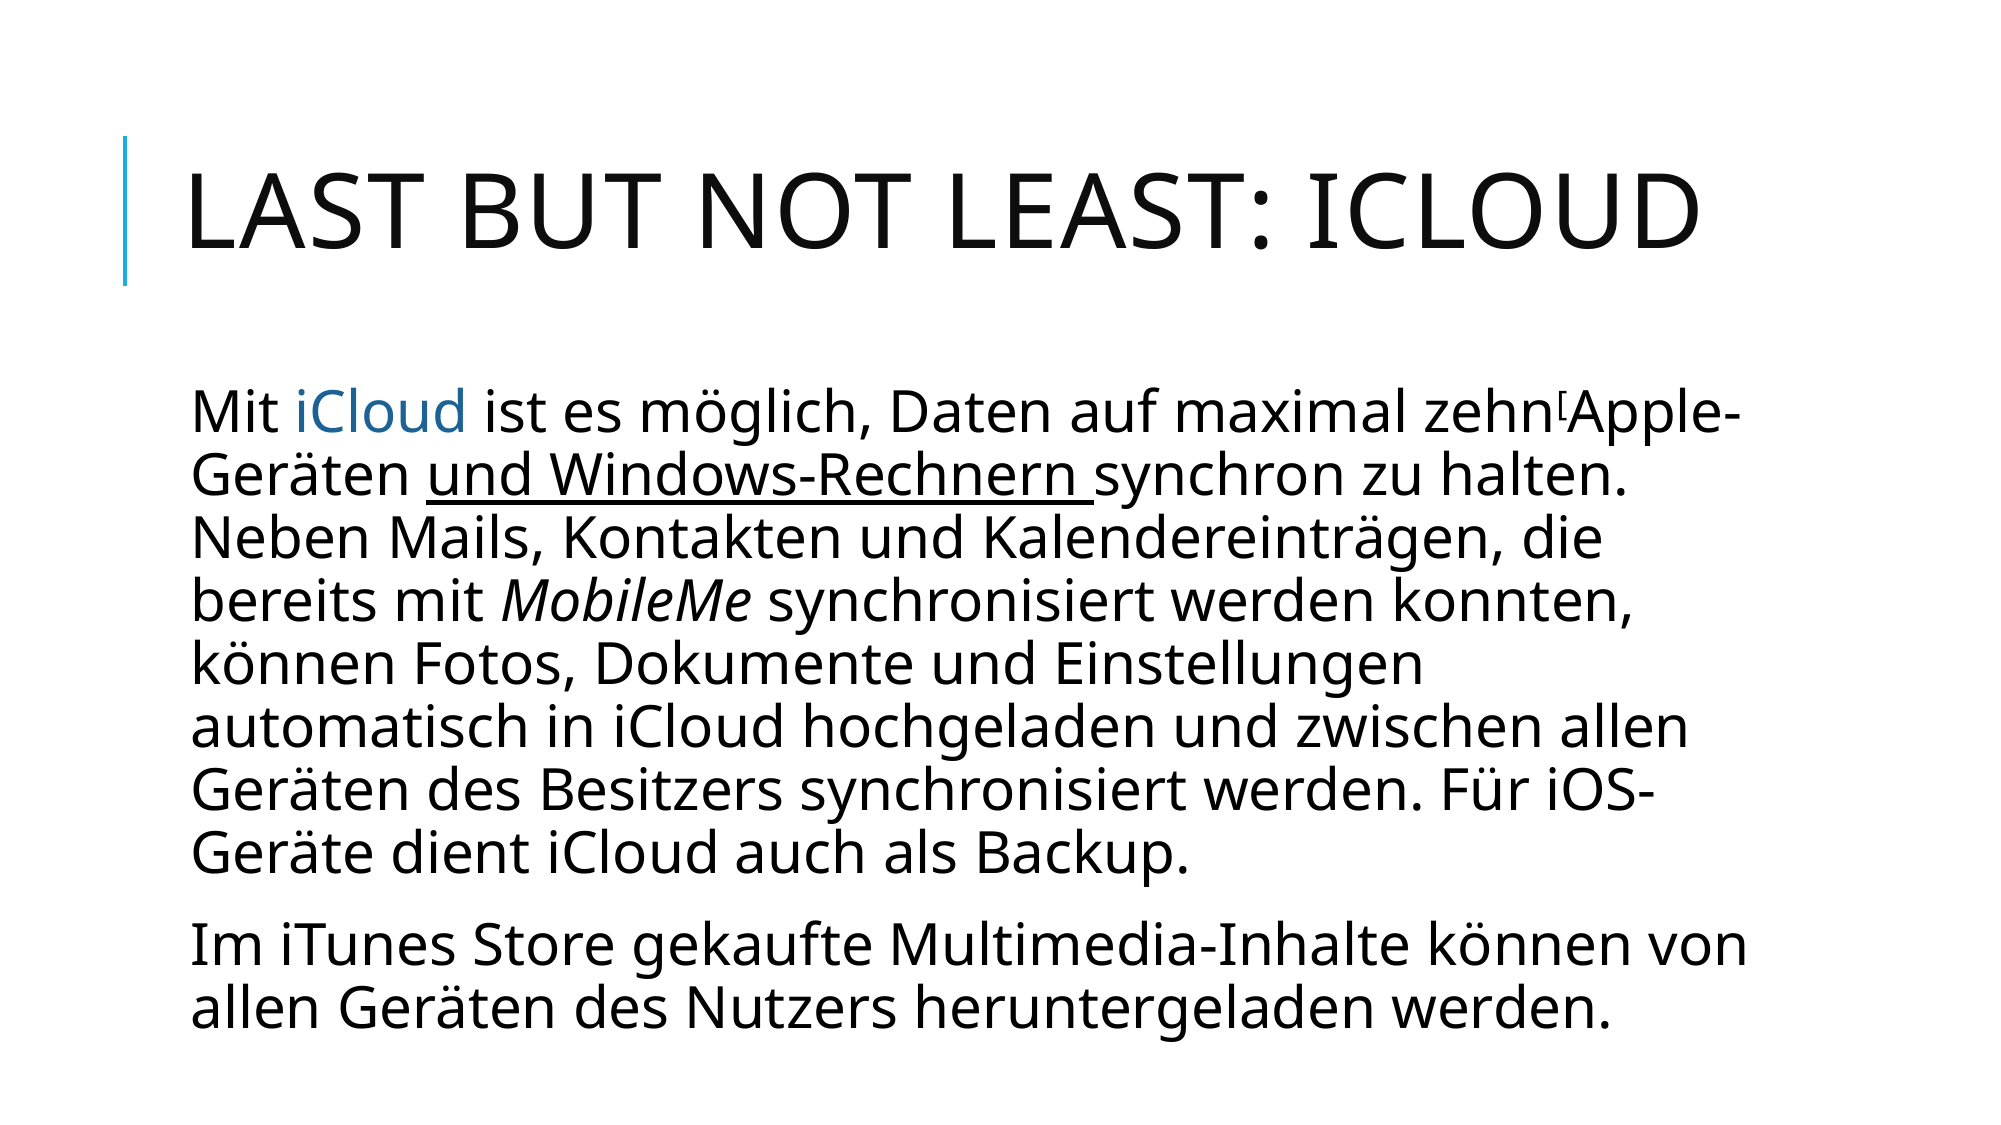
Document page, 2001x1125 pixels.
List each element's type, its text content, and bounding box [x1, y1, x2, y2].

list Mit iCloud ist es möglich, Daten auf maximal zehn[Apple-Geräten und Windows-Rechnern synchron zu halten. Neben Mails, Kontakten und Kalendereinträgen, die bereits mit MobileMe synchronisiert werden konnten, können Fotos, Dokumente und Einstellungen automatisch in iCloud hochgeladen und zwischen allen Geräten des Besitzers synchronisiert werden. Für iOS-Geräte dient iCloud auch als Backup. Im iTunes Store gekaufte Multimedia-Inhalte können von allen Geräten des Nutzers heruntergeladen werden. [168, 375, 1763, 1035]
title Last but not Least: iCloud [168, 96, 1763, 342]
